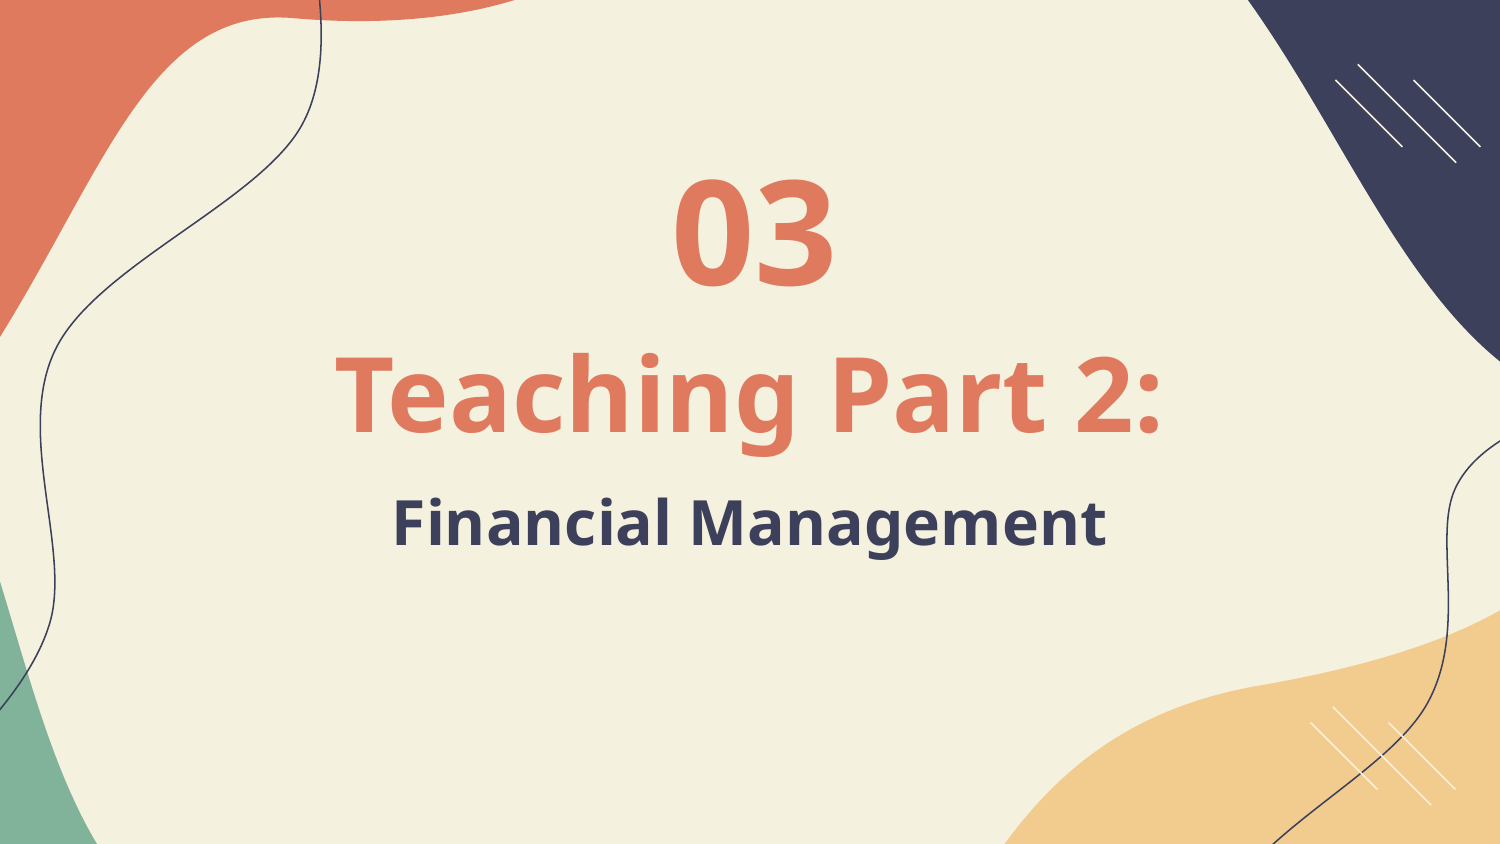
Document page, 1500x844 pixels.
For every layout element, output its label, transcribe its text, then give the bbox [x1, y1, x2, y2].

title Teaching Part 2: [314, 347, 1186, 469]
subtitle Financial Management [369, 468, 1131, 532]
title 03 [625, 150, 884, 304]
